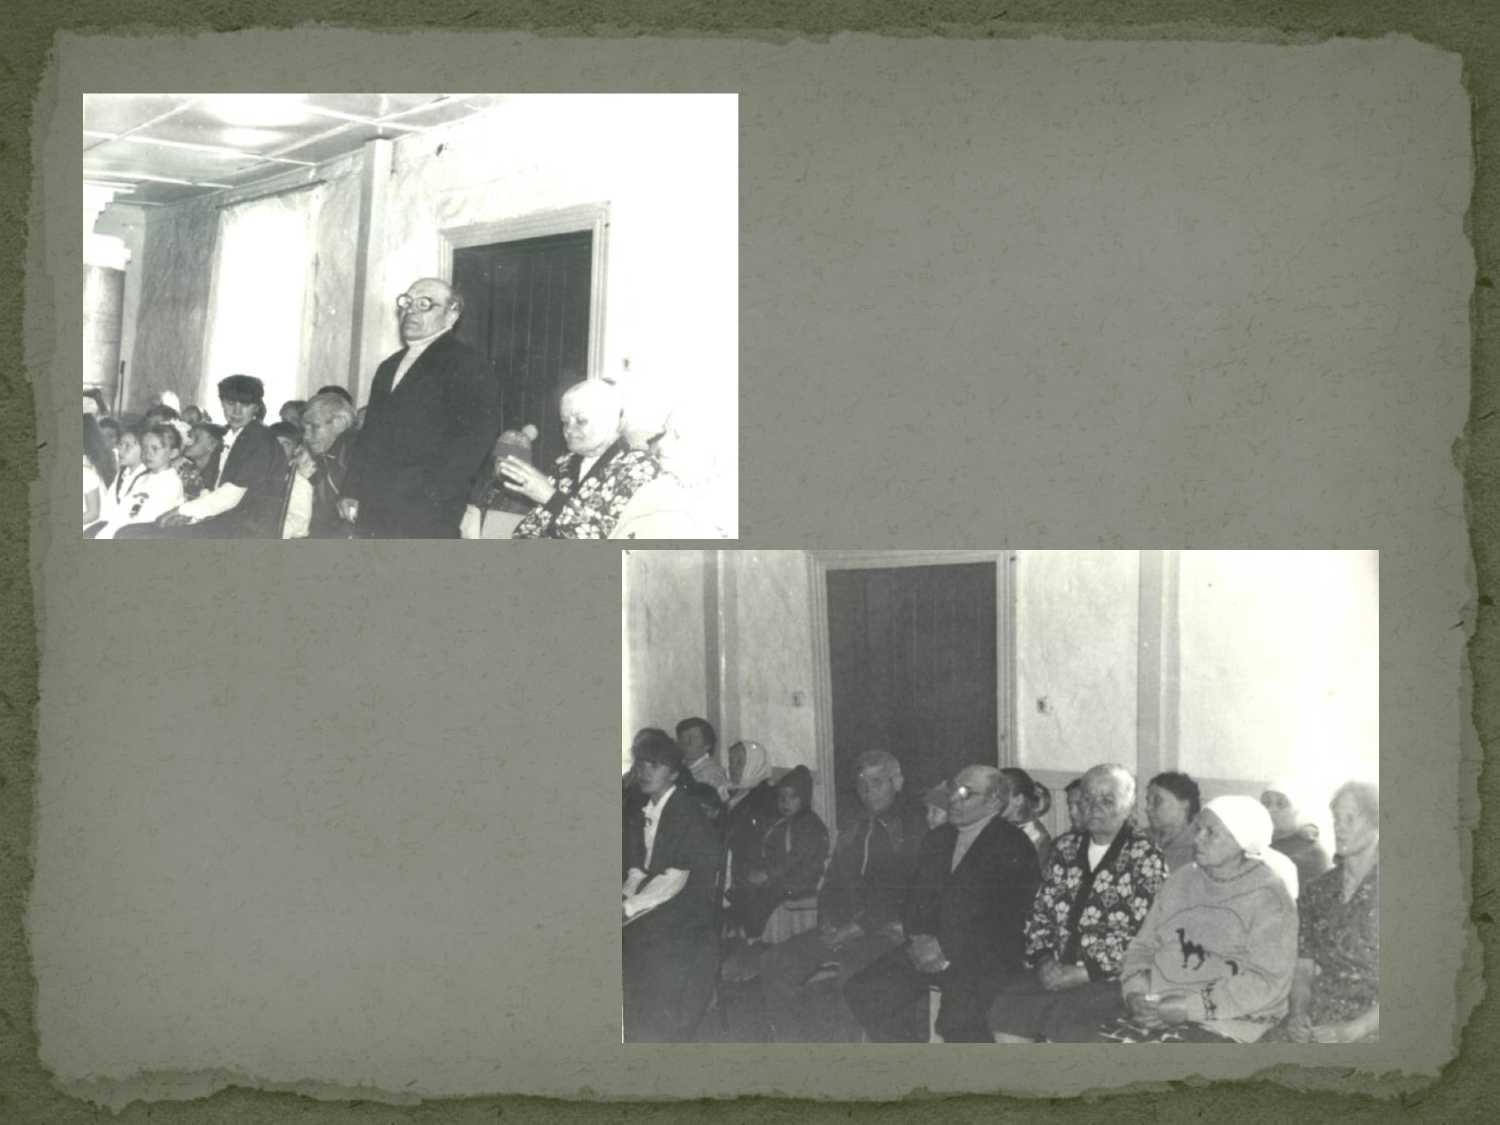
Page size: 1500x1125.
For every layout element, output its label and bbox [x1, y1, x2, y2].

picture [83, 0, 1379, 1125]
